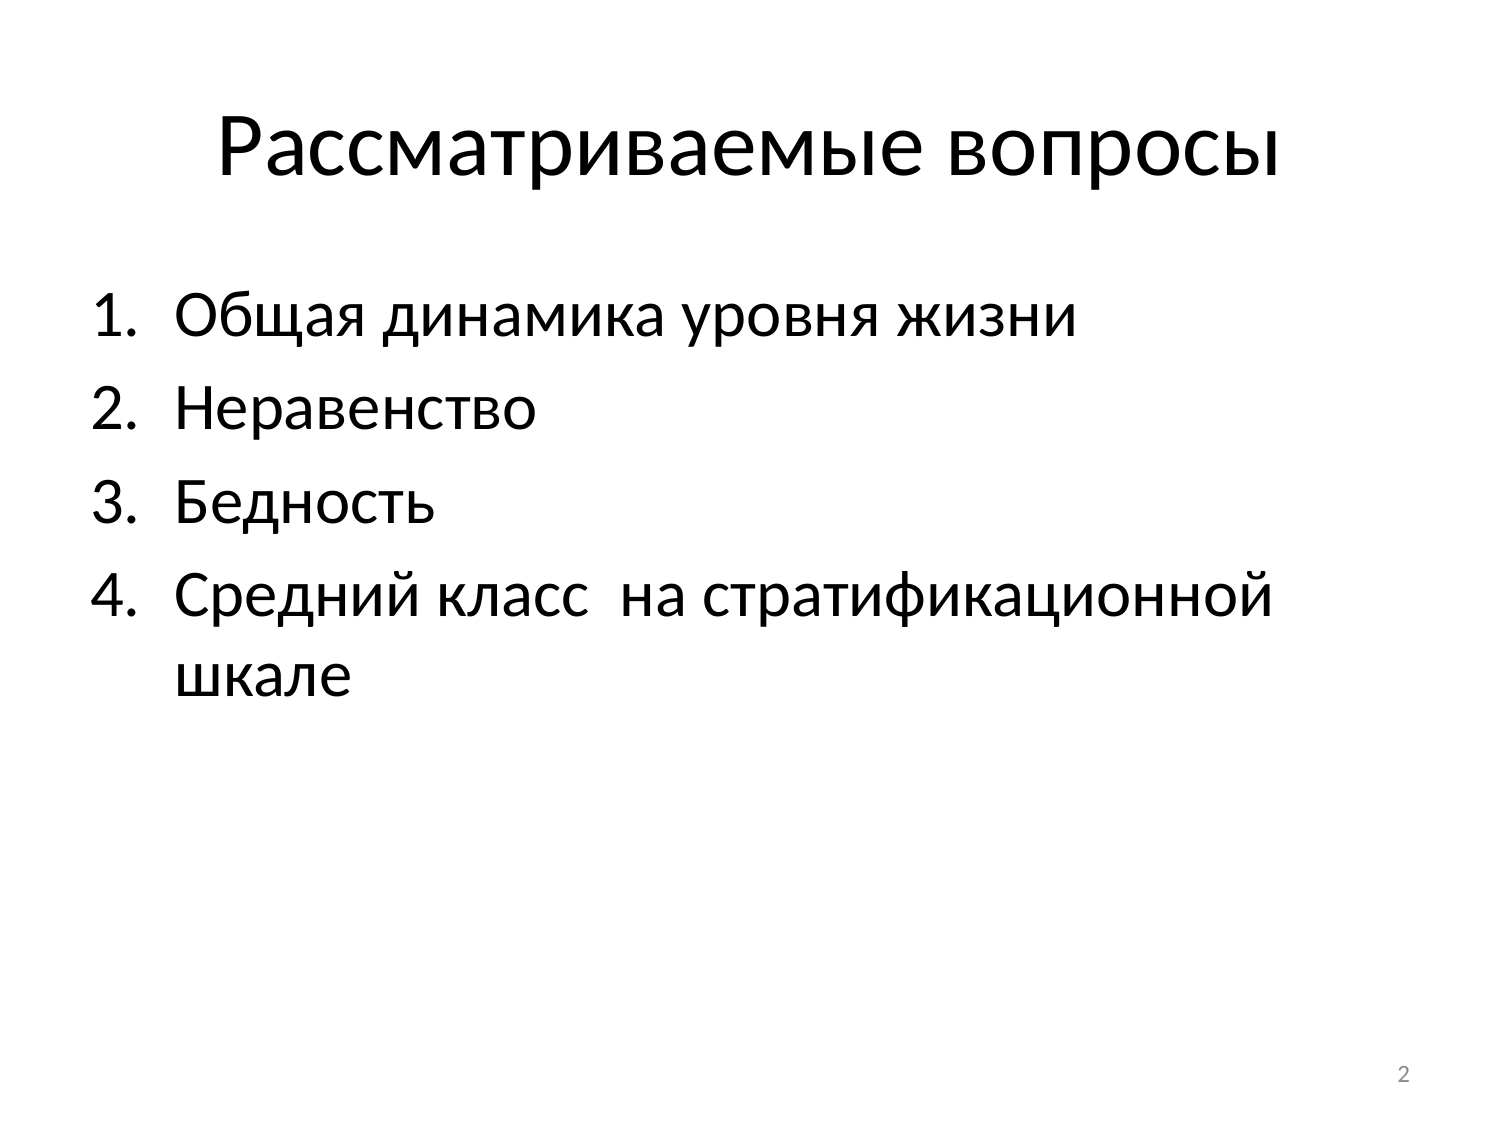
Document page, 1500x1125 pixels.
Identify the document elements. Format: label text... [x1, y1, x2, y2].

list Общая динамика уровня жизни Неравенство Бедность Средний класс на стратификационной шкале [75, 262, 1425, 1005]
slide_number 2 [1074, 1042, 1425, 1103]
title Рассматриваемые вопросы [75, 45, 1425, 233]
